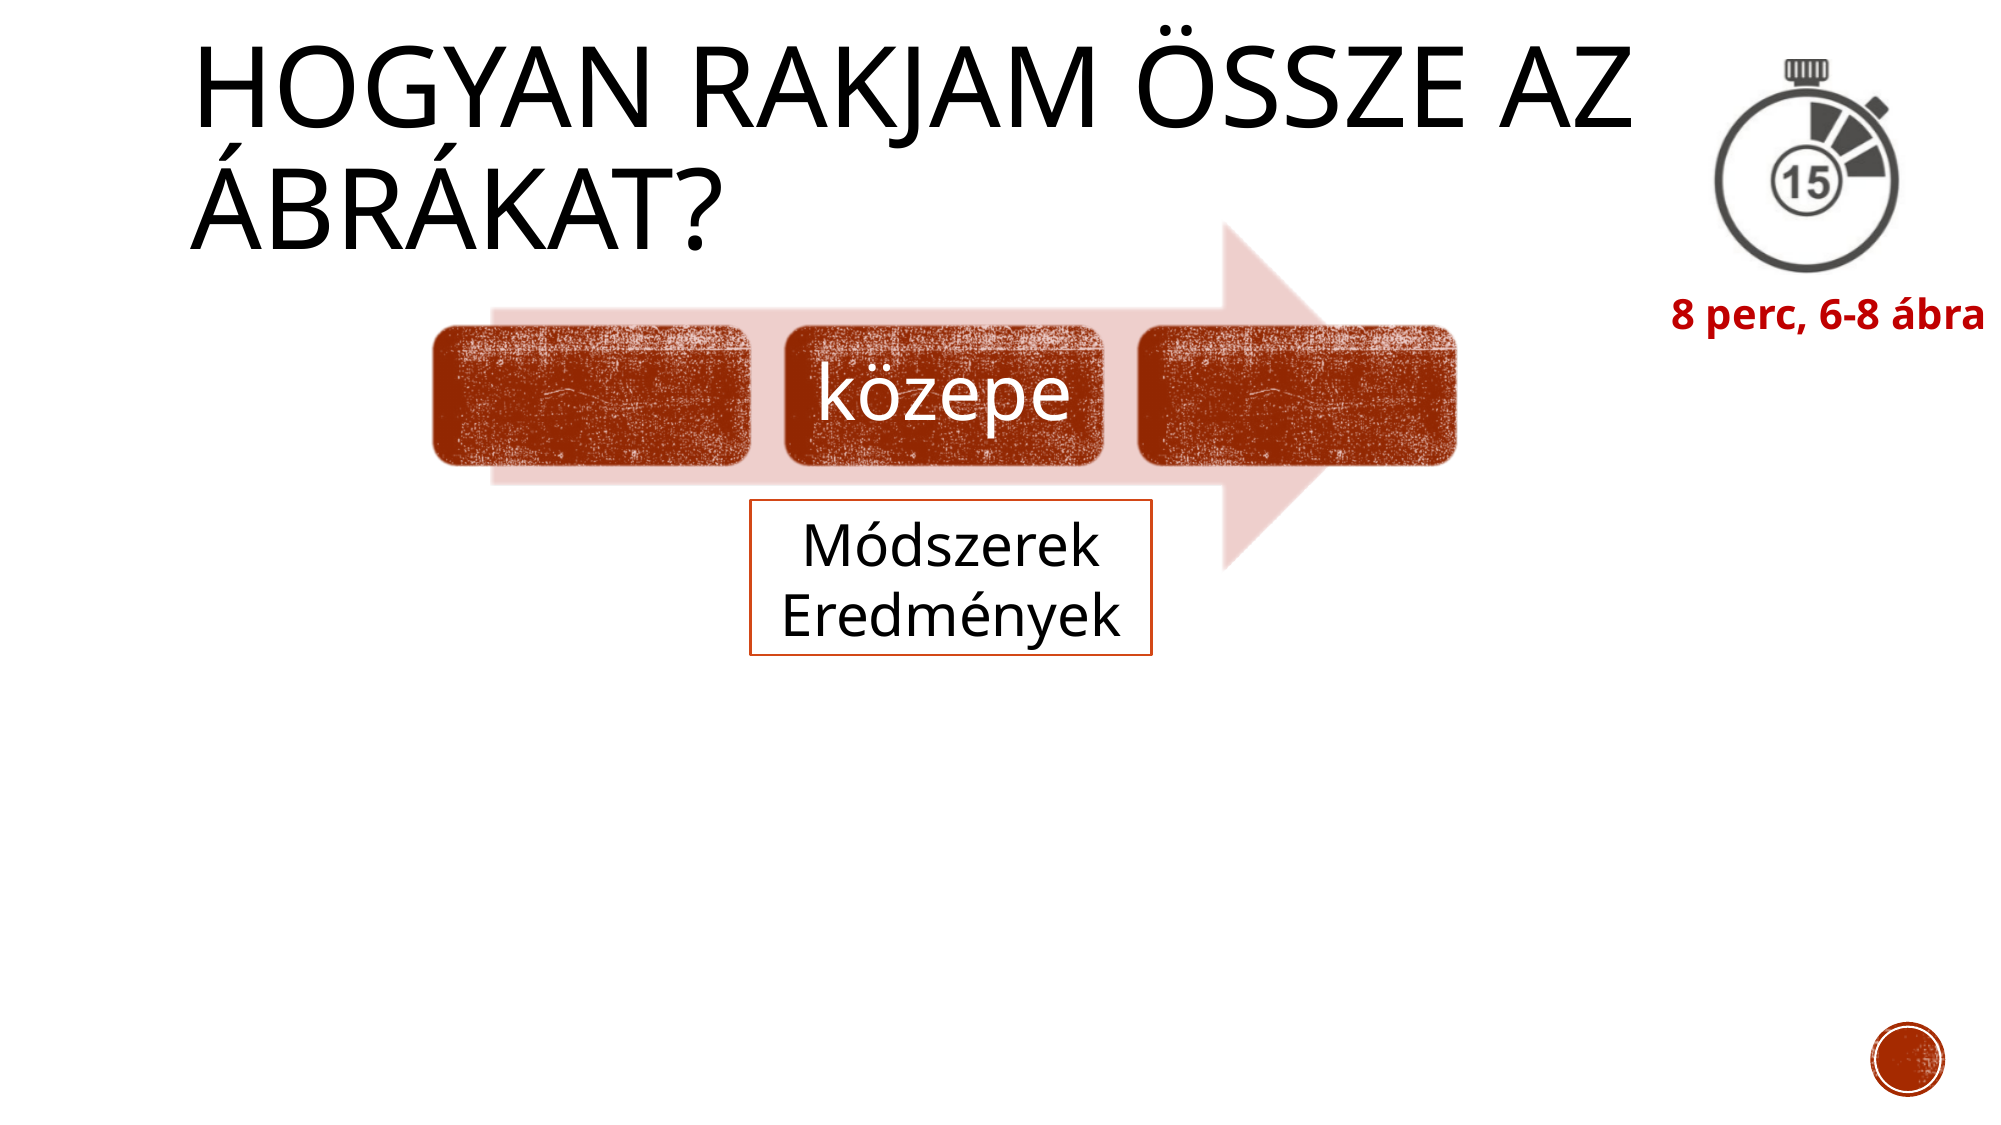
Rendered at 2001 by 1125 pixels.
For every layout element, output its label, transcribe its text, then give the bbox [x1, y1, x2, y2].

text_box 8 perc, 6-8 ábra [1656, 280, 2000, 346]
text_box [410, 218, 1479, 574]
picture [1703, 59, 1908, 275]
text_box Módszerek Eredmények [749, 574, 1153, 656]
title Hogyan rakjam össze az ábrákat? [175, 79, 1826, 482]
